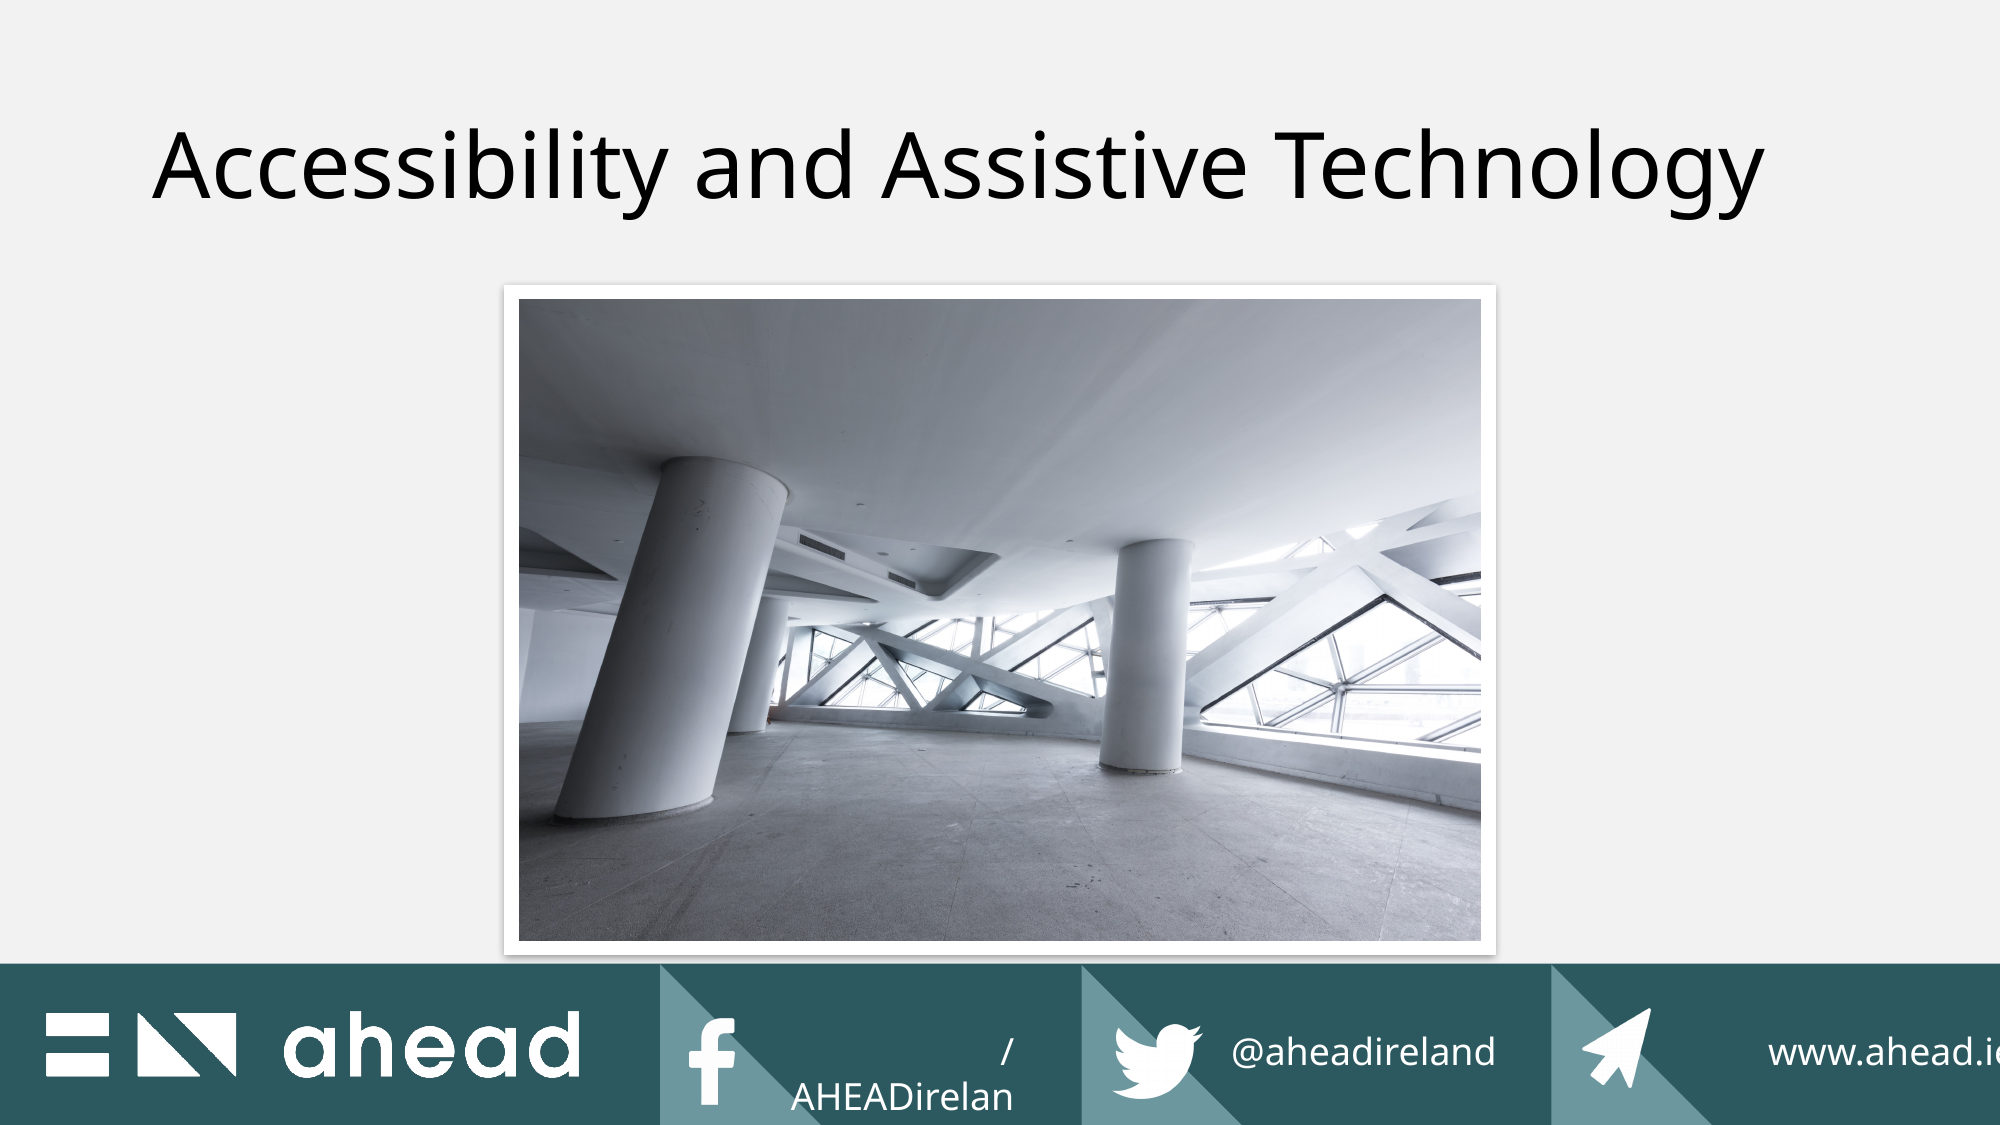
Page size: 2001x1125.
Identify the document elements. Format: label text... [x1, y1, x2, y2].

title Accessibility and Assistive Technology [137, 59, 1863, 278]
picture [1112, 1024, 1203, 1099]
picture [46, 1011, 579, 1078]
picture [1582, 1008, 1651, 1088]
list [518, 299, 1481, 941]
picture [689, 1018, 735, 1105]
